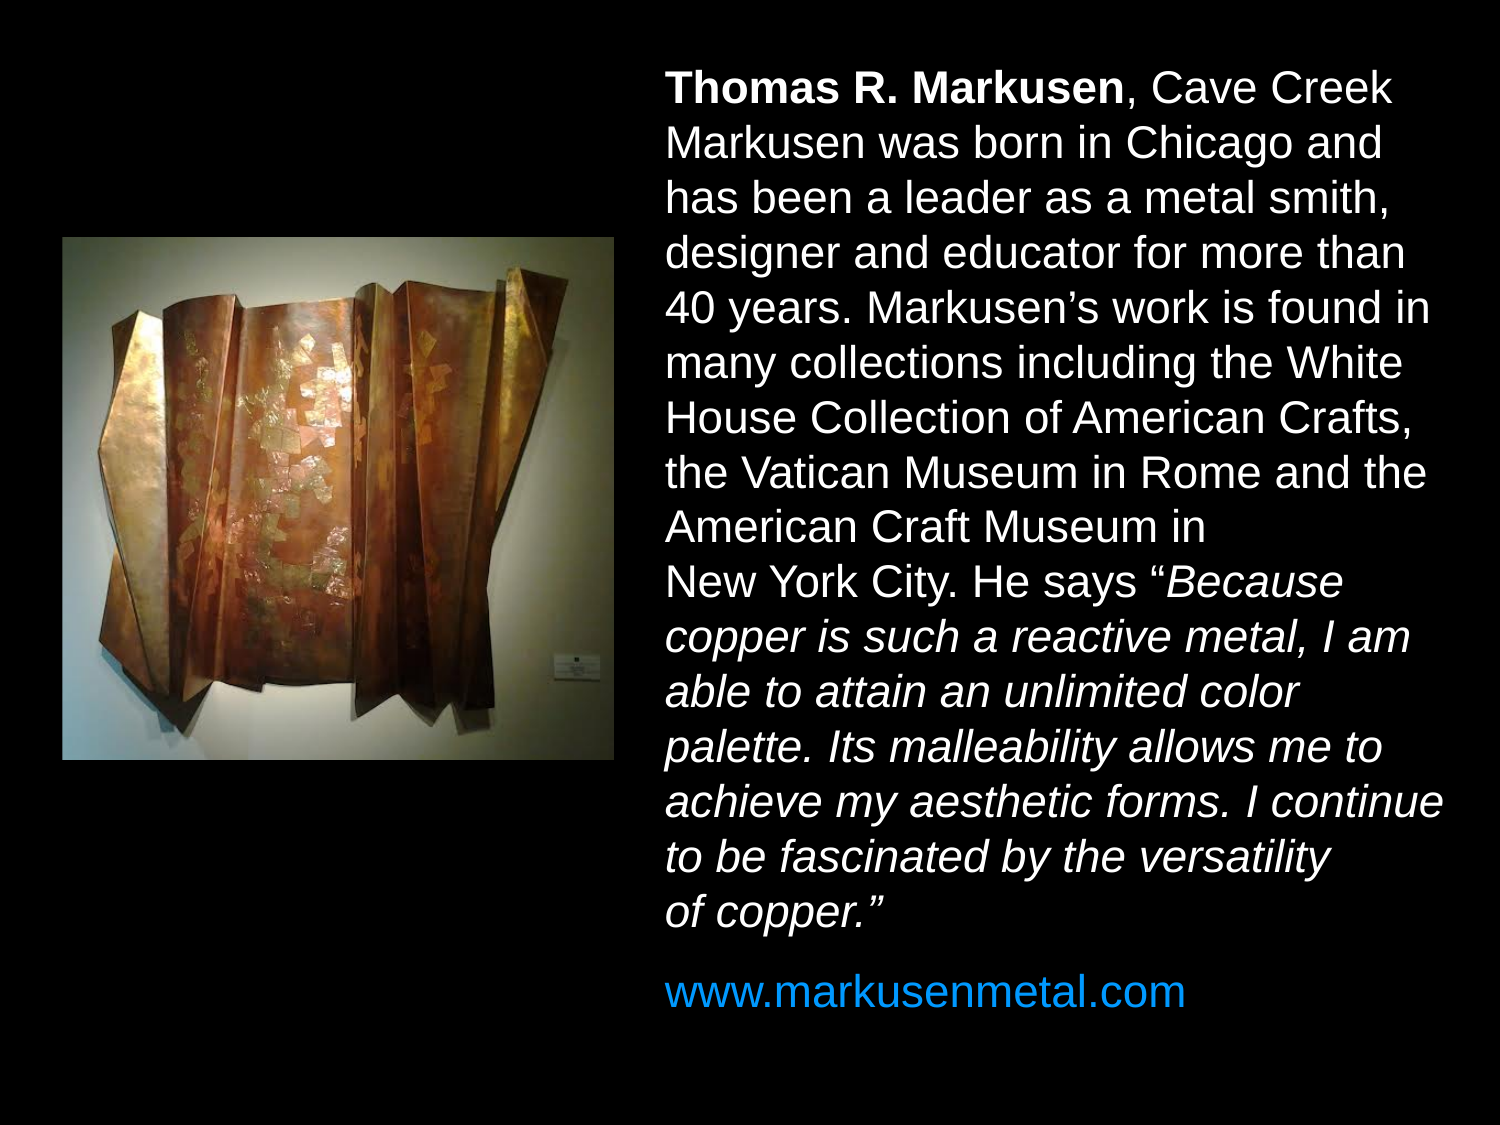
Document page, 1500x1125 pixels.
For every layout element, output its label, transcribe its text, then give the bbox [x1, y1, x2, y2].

picture [62, 237, 614, 760]
text_box Thomas R. Markusen, Cave Creek Markusen was born in Chicago and has been a leader as a metal smith, designer and educator for more than 40 years. Markusen’s work is found in many collections including the White House Collection of American Crafts, the Vatican Museum in Rome and the American Craft Museum in New York City. He says “Because copper is such a reactive metal, I am able to attain an unlimited color palette. Its malleability allows me to achieve my aesthetic forms. I continue to be fascinated by the versatility of copper.” www.markusenmetal.com [649, 49, 1463, 1025]
